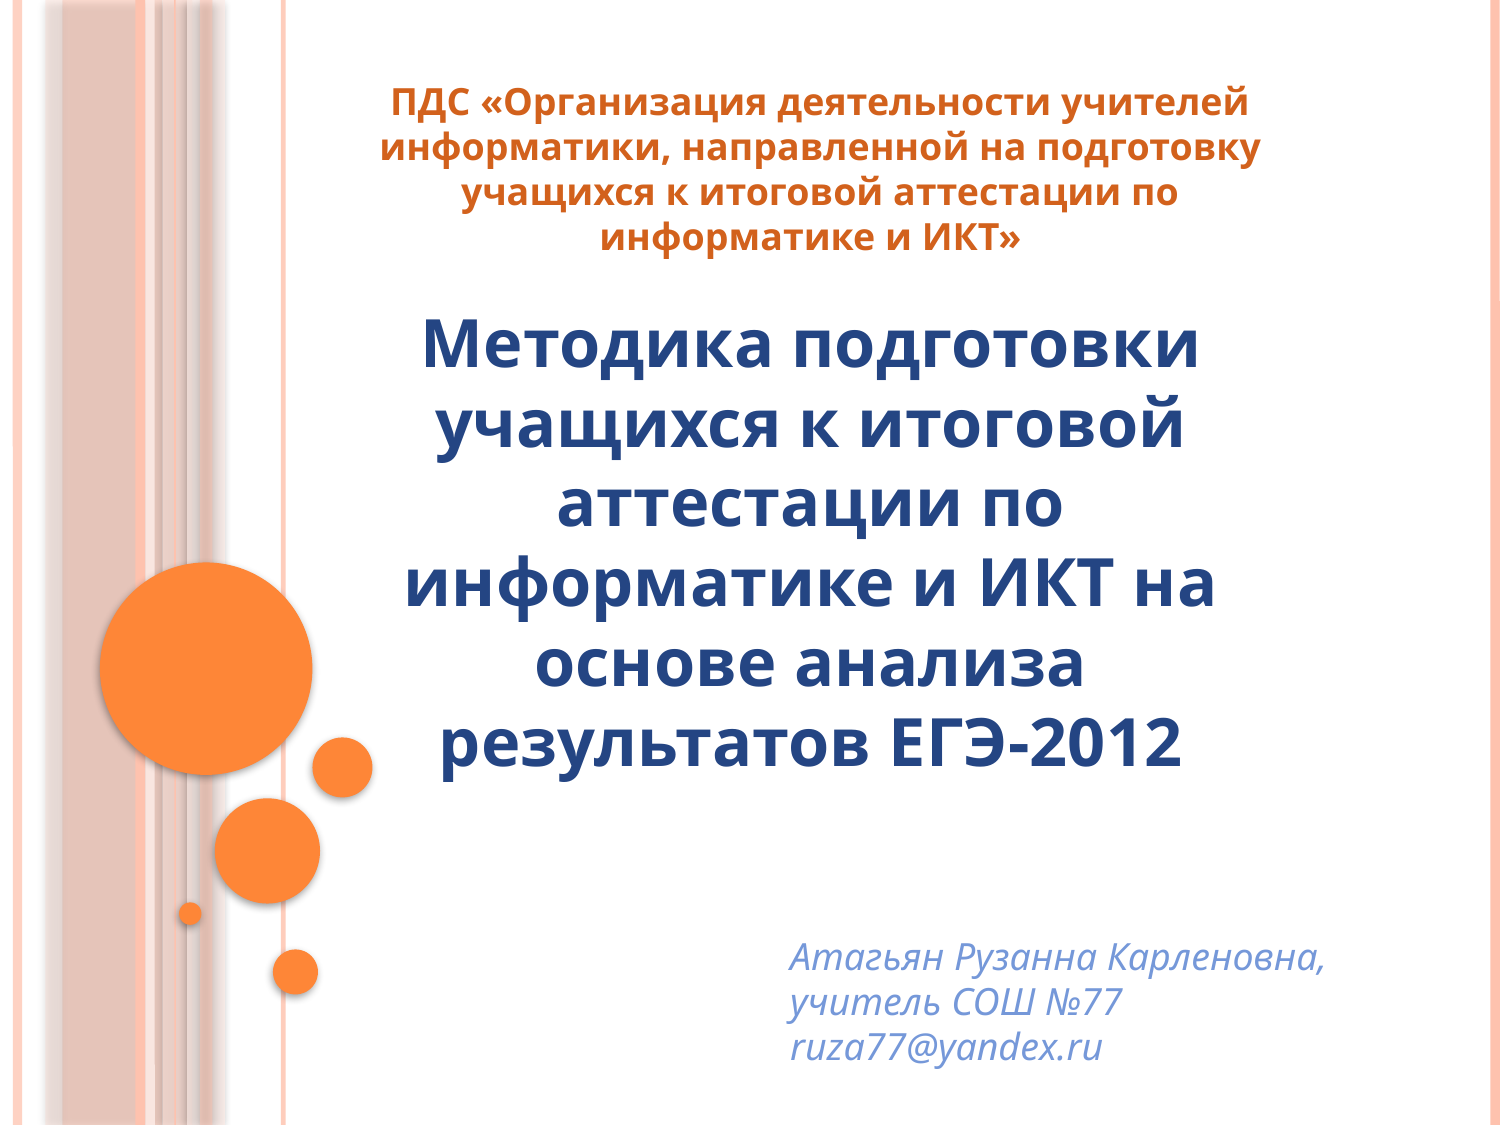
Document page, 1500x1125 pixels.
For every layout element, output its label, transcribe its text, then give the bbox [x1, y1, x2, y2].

text_box ПДС «Организация деятельности учителей информатики, направленной на подготовку учащихся к итоговой аттестации по информатике и ИКТ» [316, 70, 1325, 265]
text_box Атагьян Рузанна Карленовна, учитель СОШ №77 ruza77@yandex.ru [775, 925, 1352, 1076]
subtitle Методика подготовки учащихся к итоговой аттестации по информатике и ИКТ на основе анализа результатов ЕГЭ-2012 [304, 292, 1318, 518]
